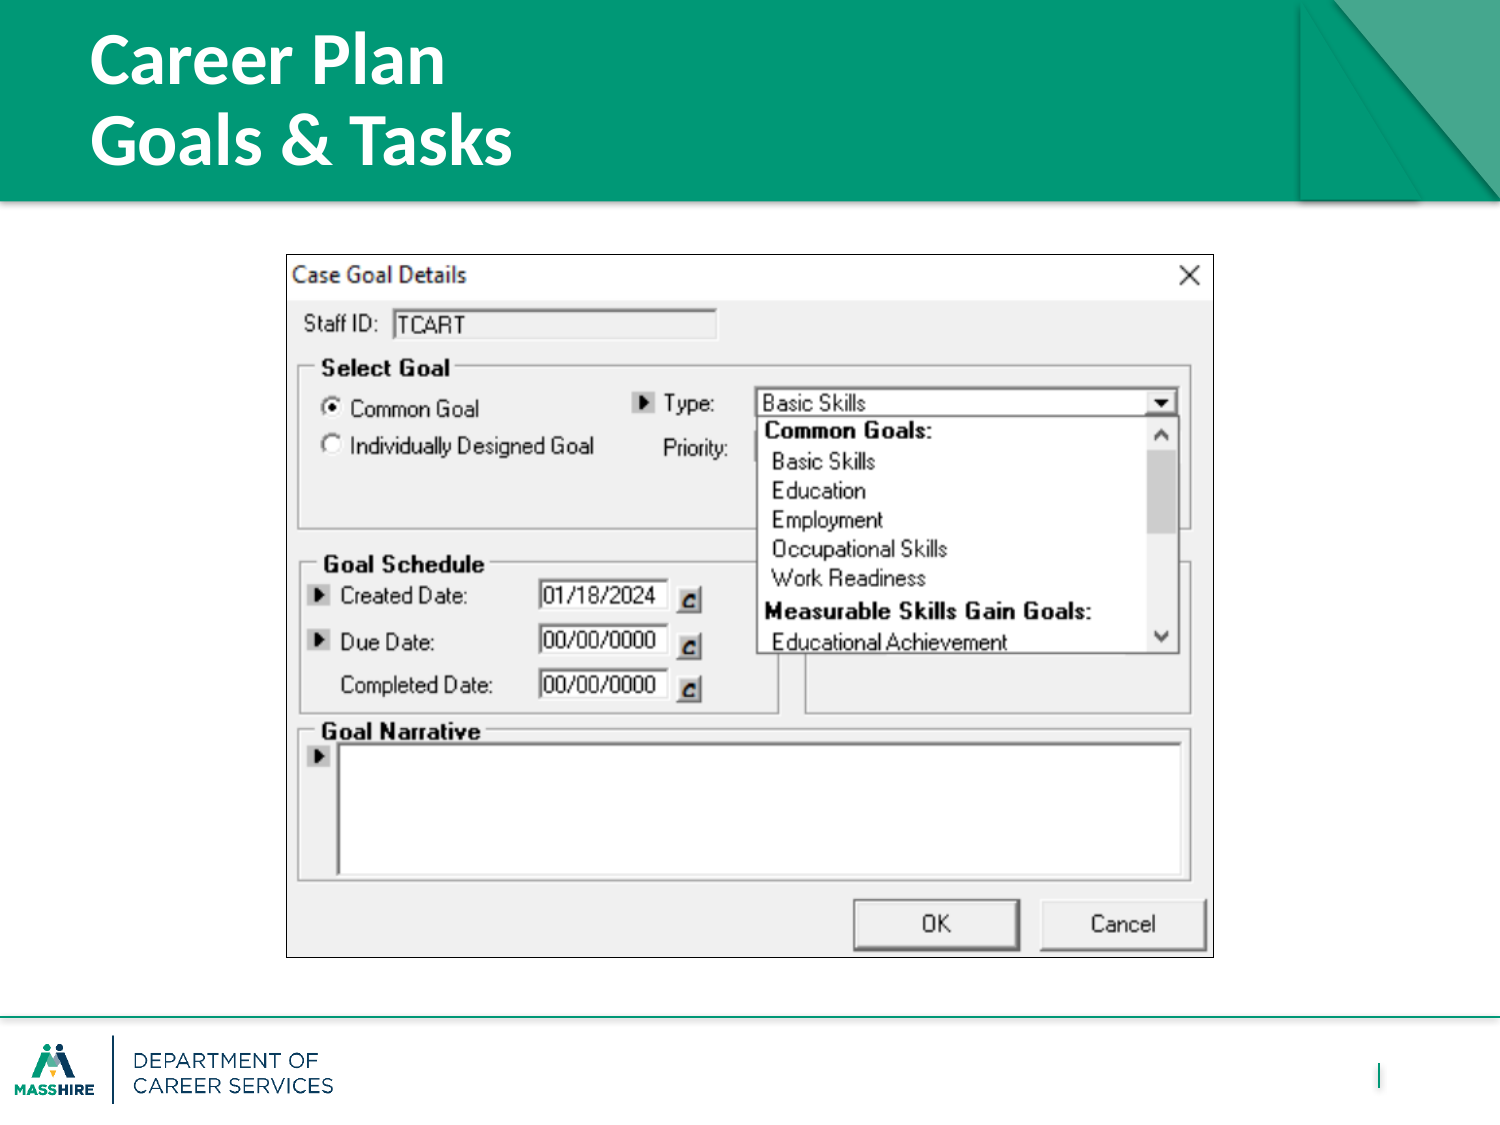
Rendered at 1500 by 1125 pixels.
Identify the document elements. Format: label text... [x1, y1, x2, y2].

picture [286, 254, 1215, 958]
picture [6, 1031, 341, 1109]
title Career Plan Goals & Tasks [75, 22, 1245, 180]
